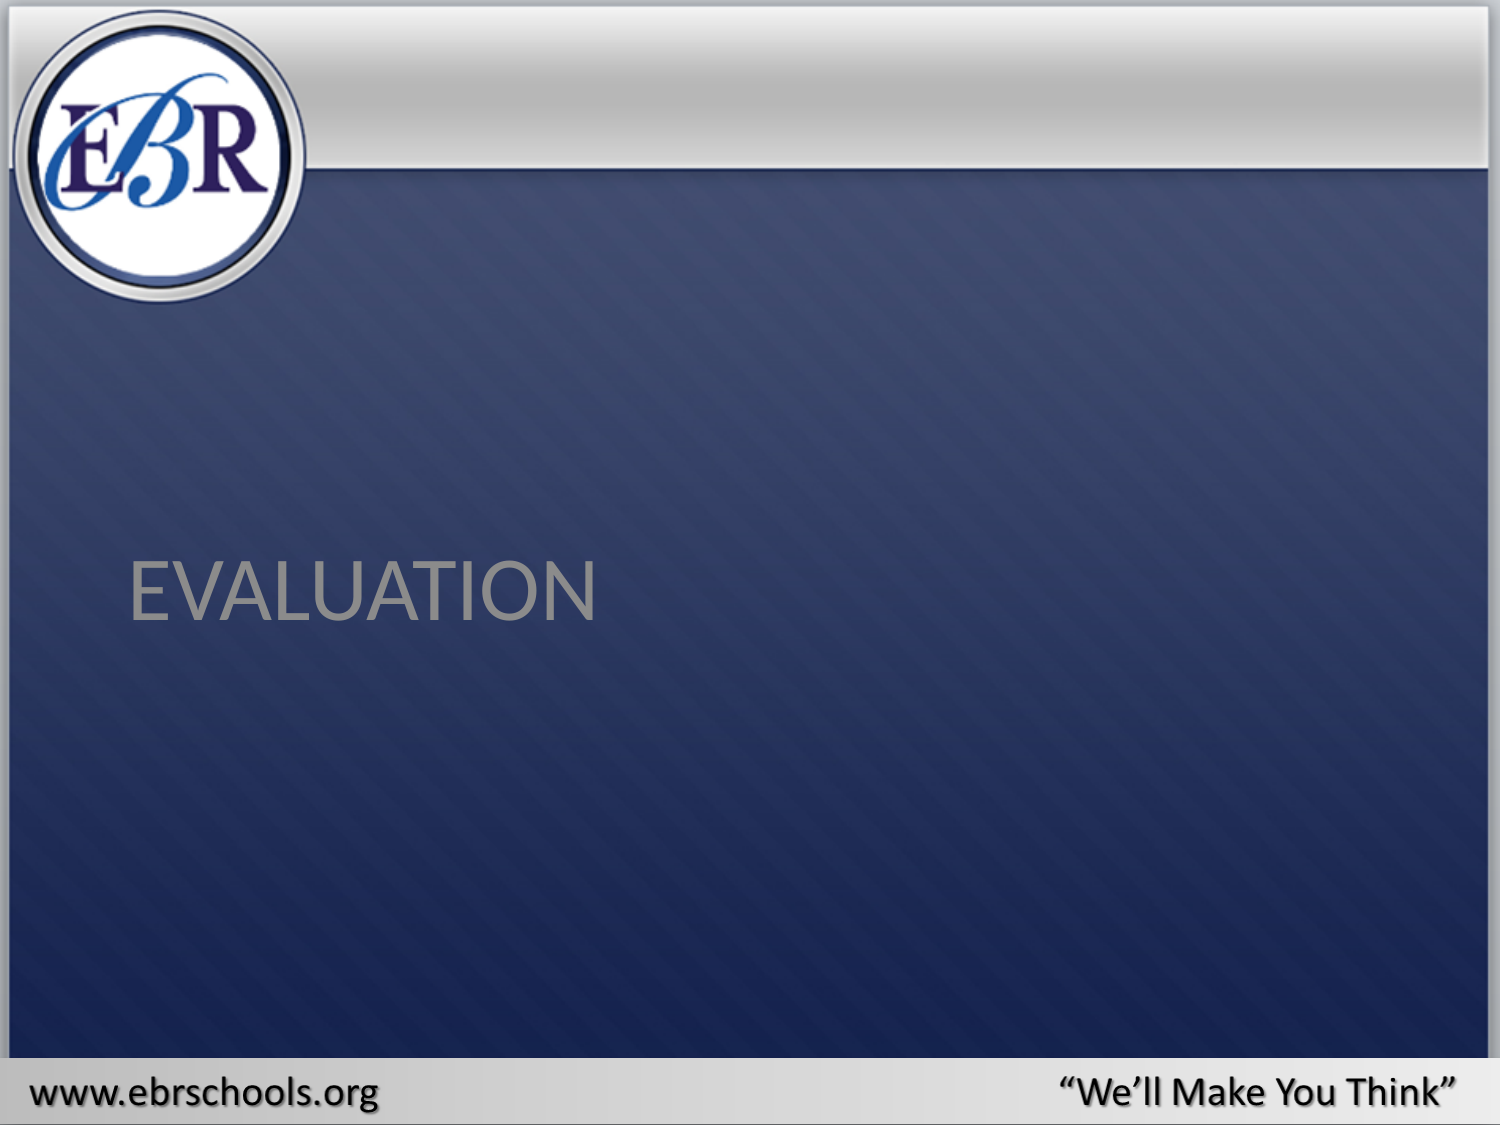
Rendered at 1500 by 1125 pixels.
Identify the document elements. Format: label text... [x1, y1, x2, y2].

picture [0, 0, 1500, 1125]
list EVALUATION [112, 399, 1388, 647]
